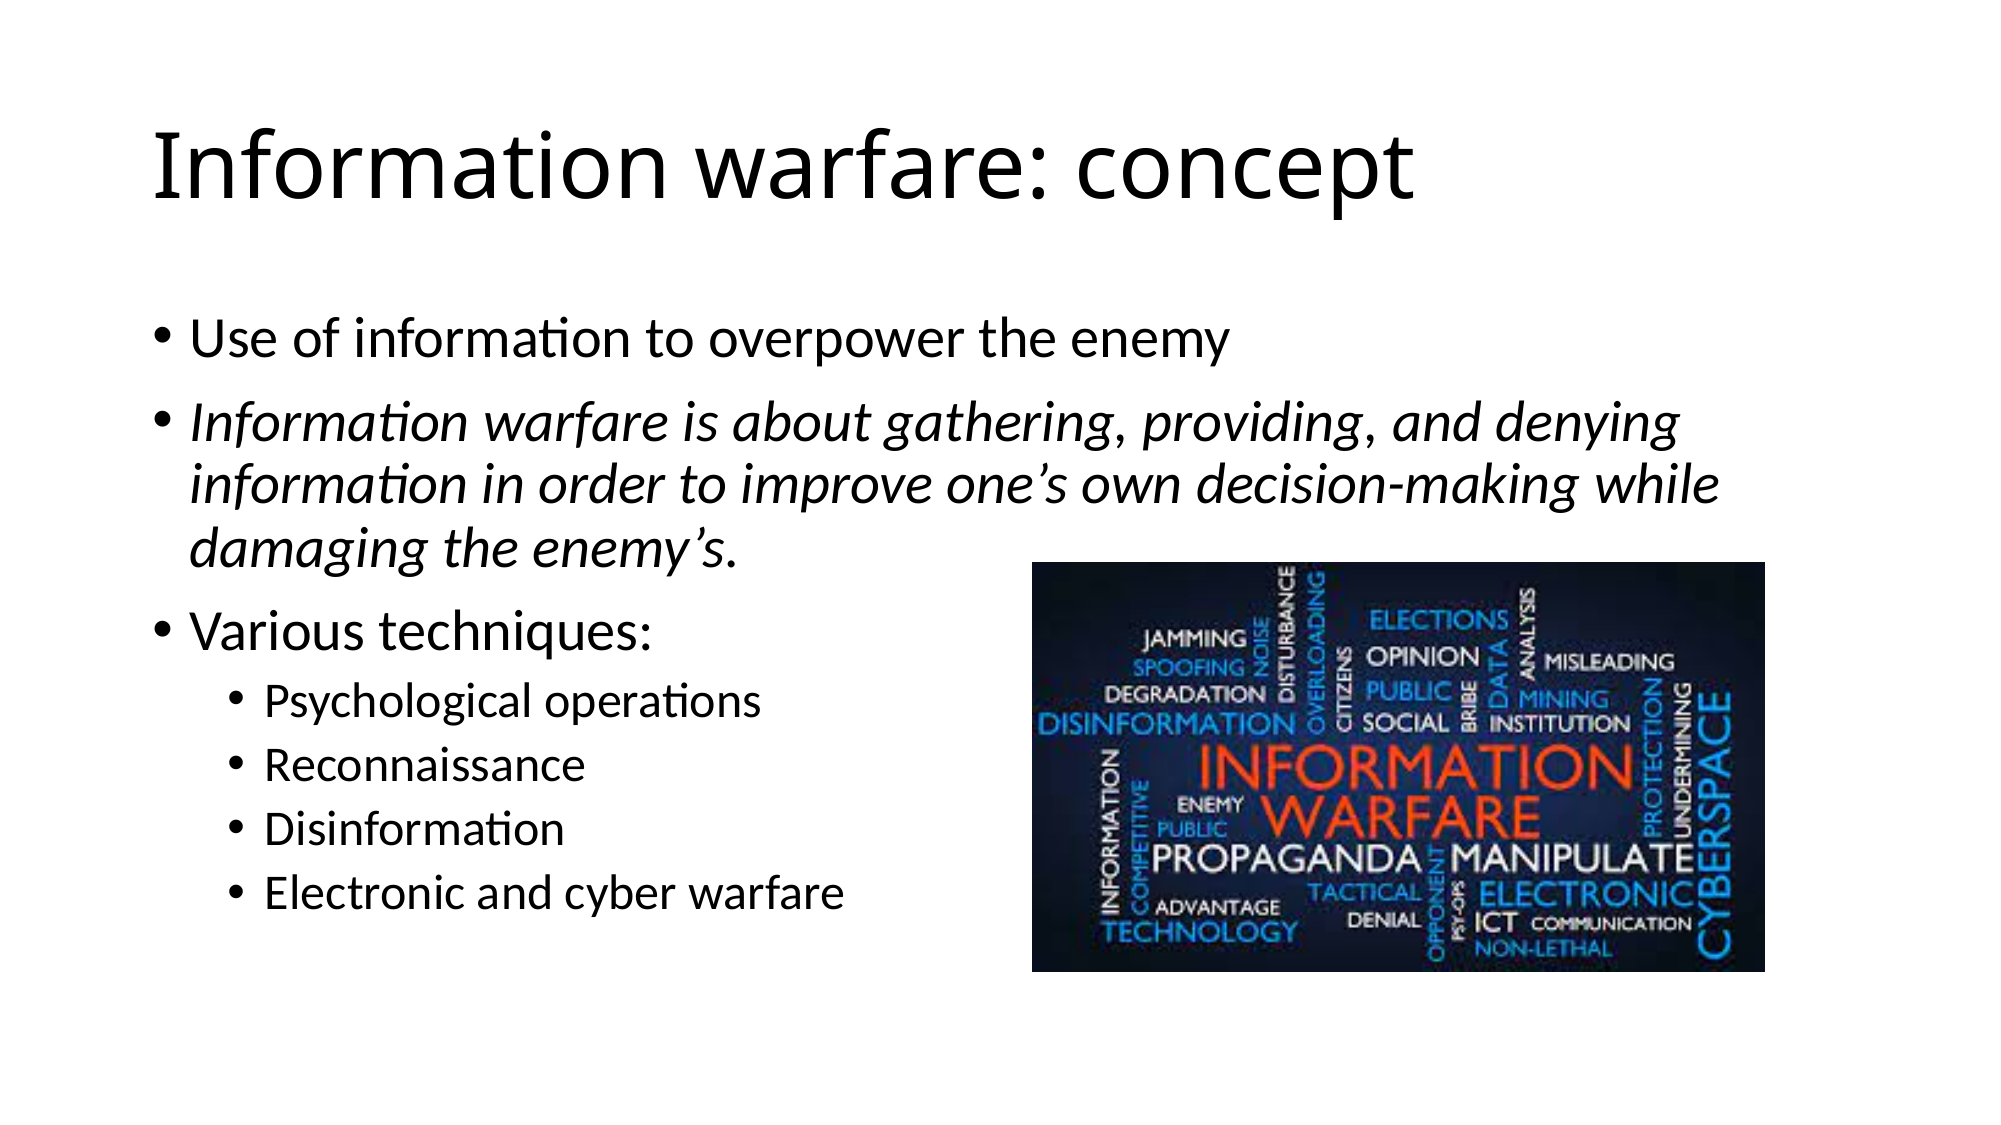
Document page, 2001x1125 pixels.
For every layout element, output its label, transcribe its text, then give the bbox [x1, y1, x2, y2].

picture [1032, 562, 1765, 972]
list Use of information to overpower the enemy Information warfare is about gathering, providing, and denying information in order to improve one’s own decision-making while damaging the enemy’s. Various techniques: Psychological operations Reconnaissance Disinformation Electronic and cyber warfare [137, 299, 1863, 1014]
title Information warfare: concept [137, 59, 1863, 278]
